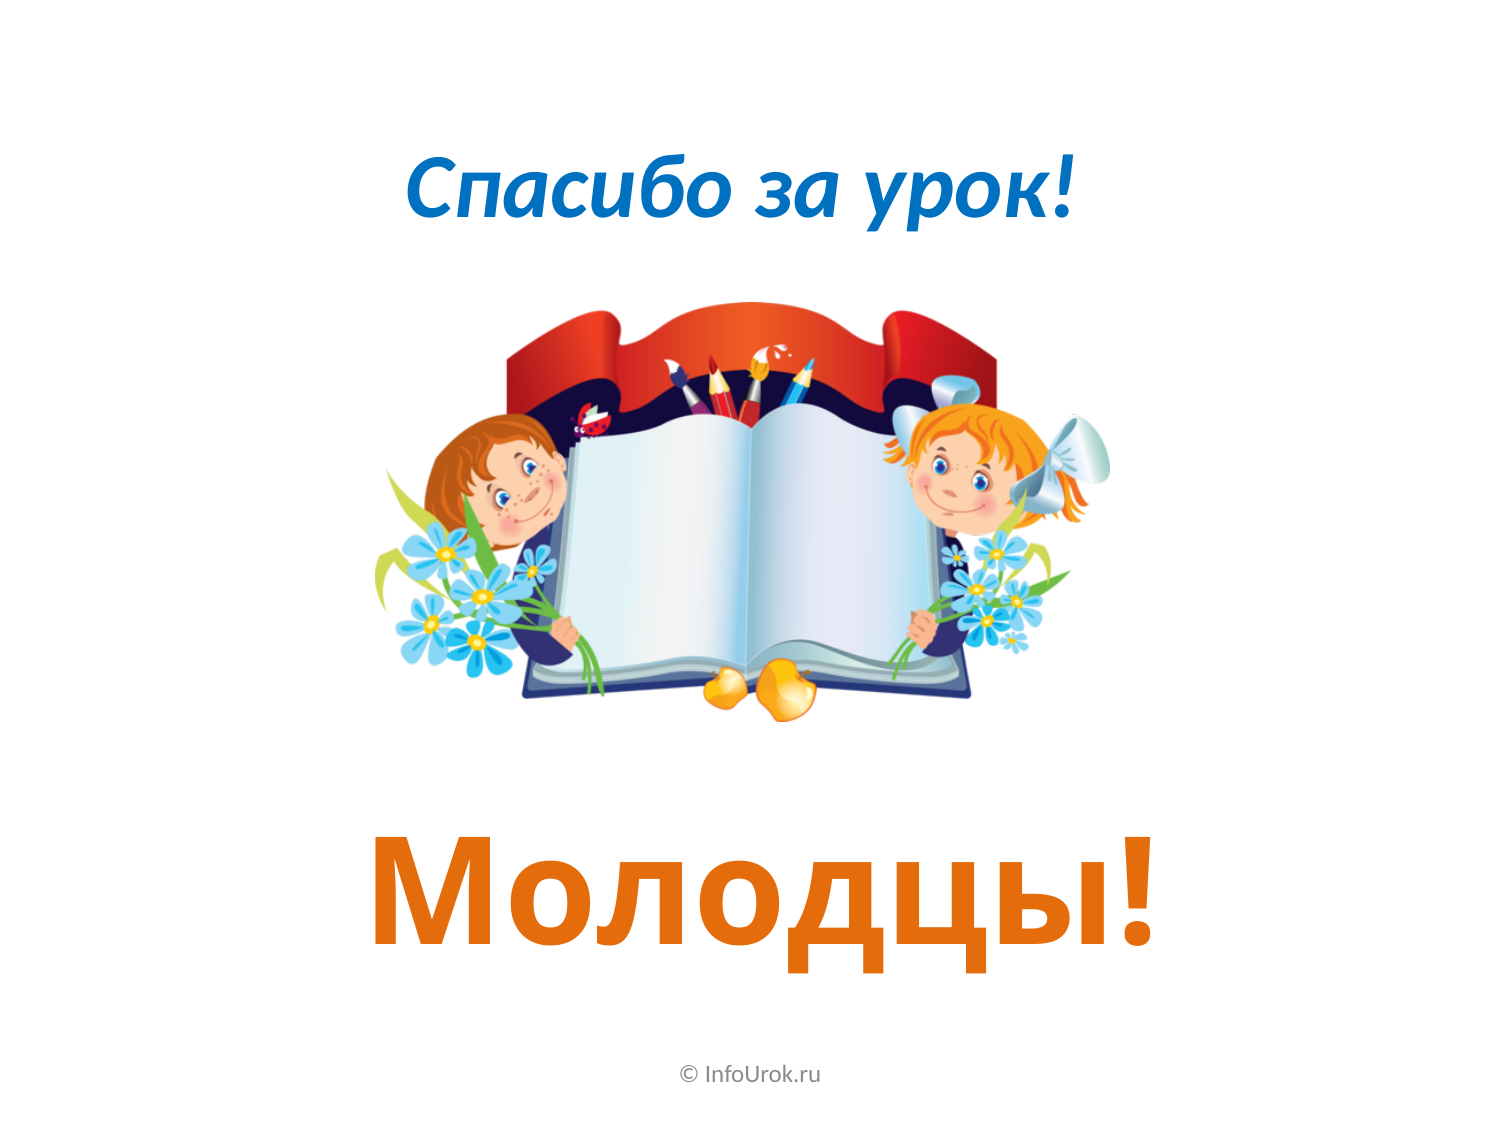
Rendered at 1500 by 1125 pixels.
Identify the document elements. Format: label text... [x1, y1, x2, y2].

footer © InfoUrok.ru [512, 1042, 988, 1103]
text_box Молодцы! [348, 786, 1175, 982]
text_box Спасибо за урок! [390, 118, 1095, 244]
picture [375, 302, 1111, 722]
